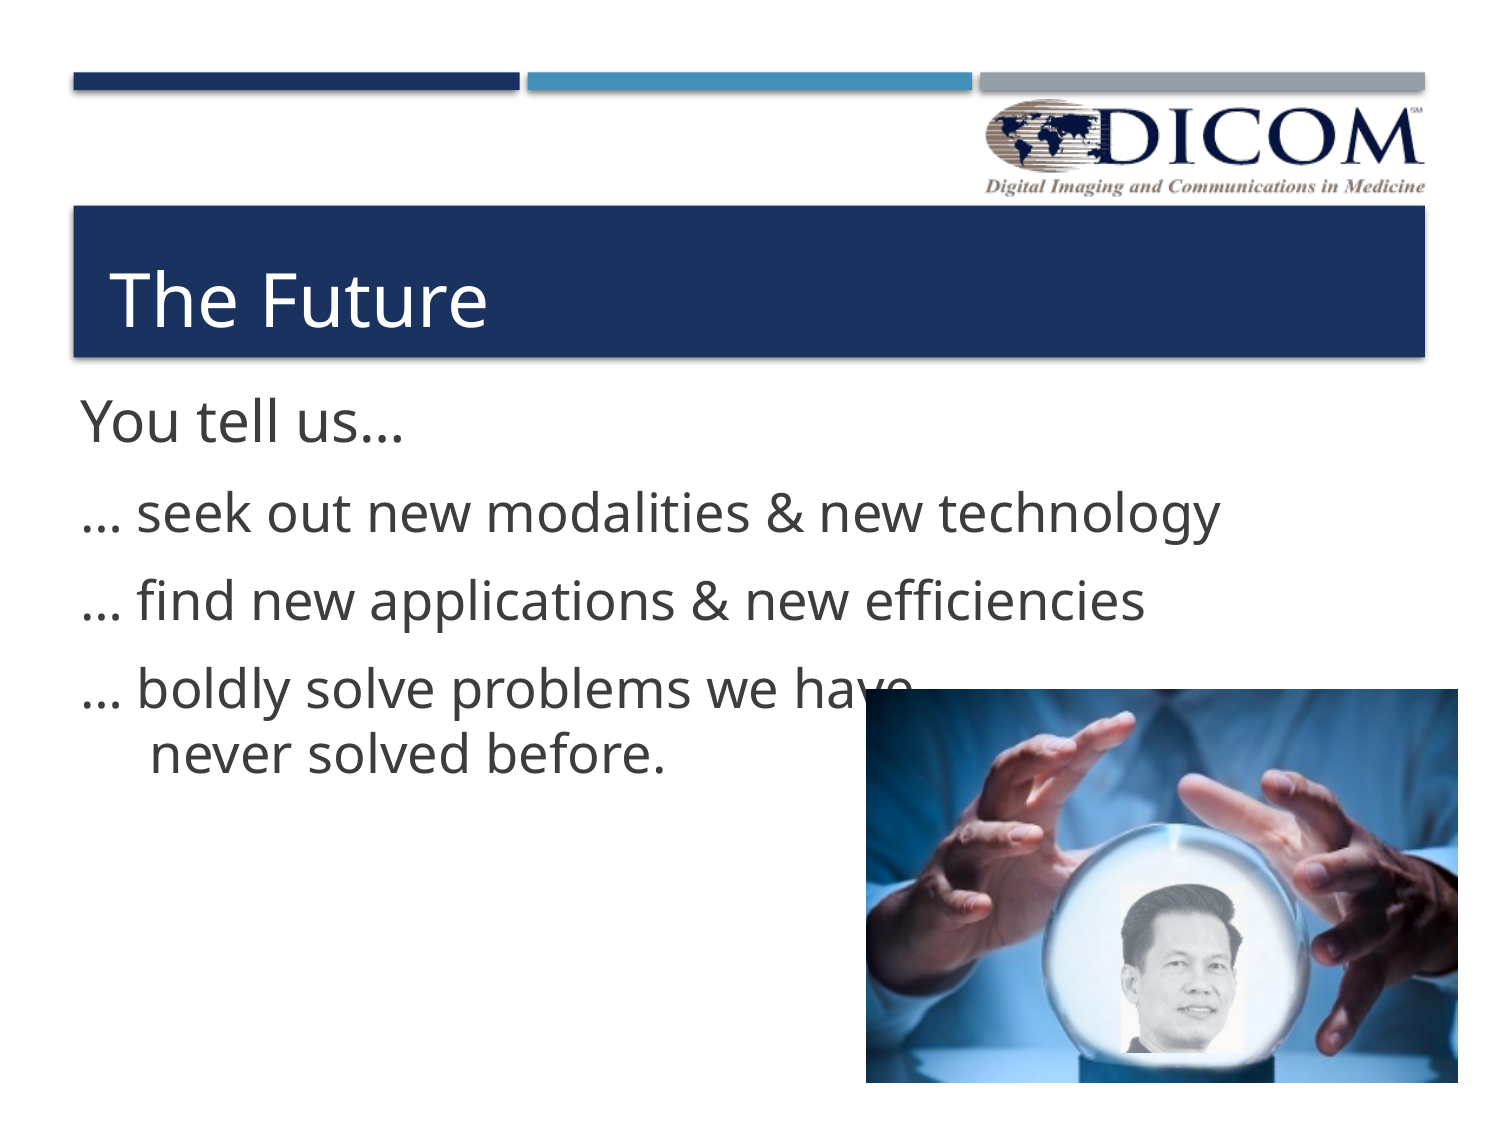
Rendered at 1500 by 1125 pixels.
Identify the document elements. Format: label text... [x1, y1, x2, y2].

picture [865, 688, 1458, 1083]
picture [984, 99, 1426, 198]
title The Future [94, 213, 1406, 350]
list You tell us… … seek out new modalities & new technology … find new applications & new efficiencies … boldly solve problems we have never solved before. [64, 377, 1376, 973]
